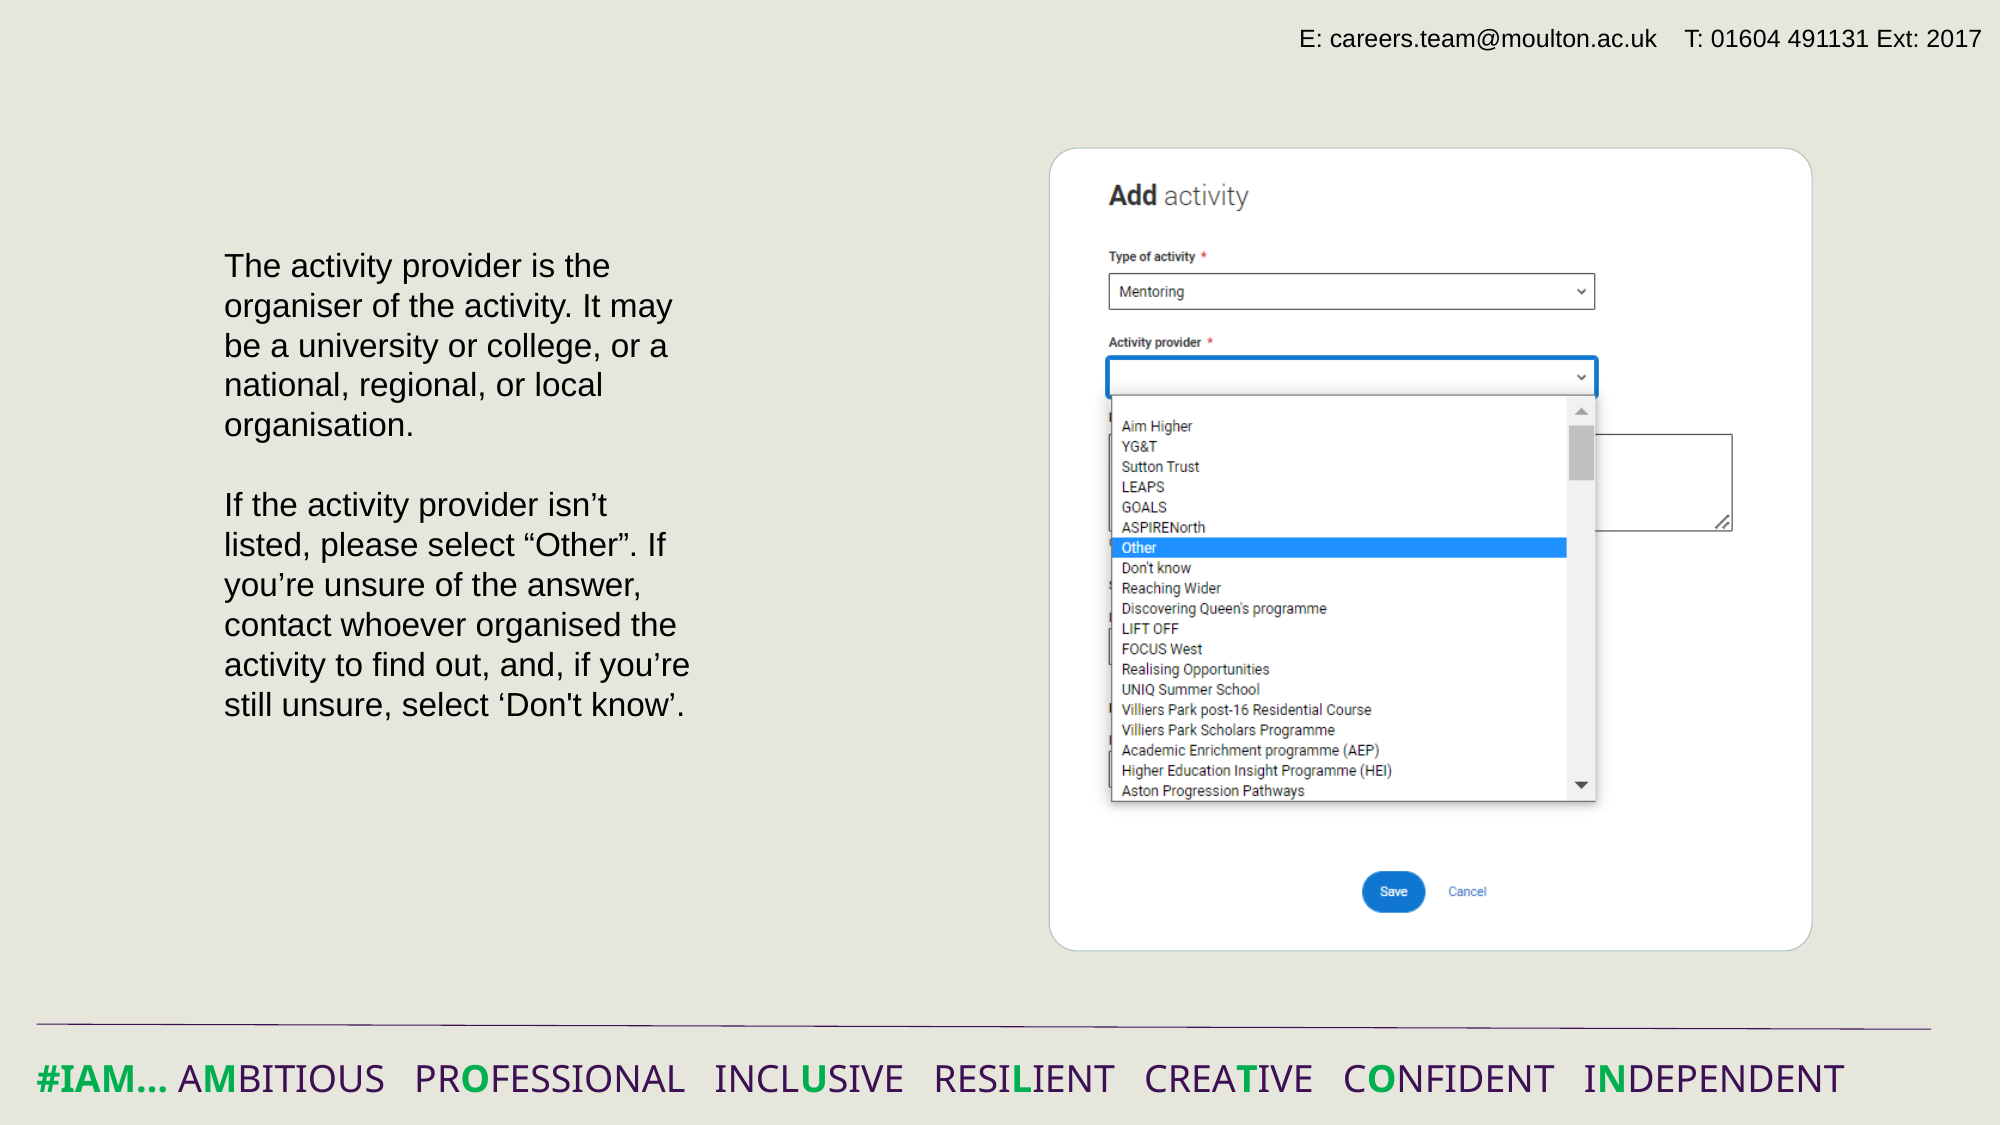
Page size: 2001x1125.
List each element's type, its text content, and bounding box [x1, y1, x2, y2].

text_box The activity provider is the organiser of the activity. It may be a university or college, or a national, regional, or local organisation. If the activity provider isn’t listed, please select “Other”. If you’re unsure of the answer, contact whoever organised the activity to find out, and, if you’re still unsure, select ‘Don't know’. [209, 236, 719, 811]
text_box E: careers.team@moulton.ac.uk T: 01604 491131 Ext: 2017 [1277, 12, 2000, 63]
picture [1049, 148, 1813, 951]
